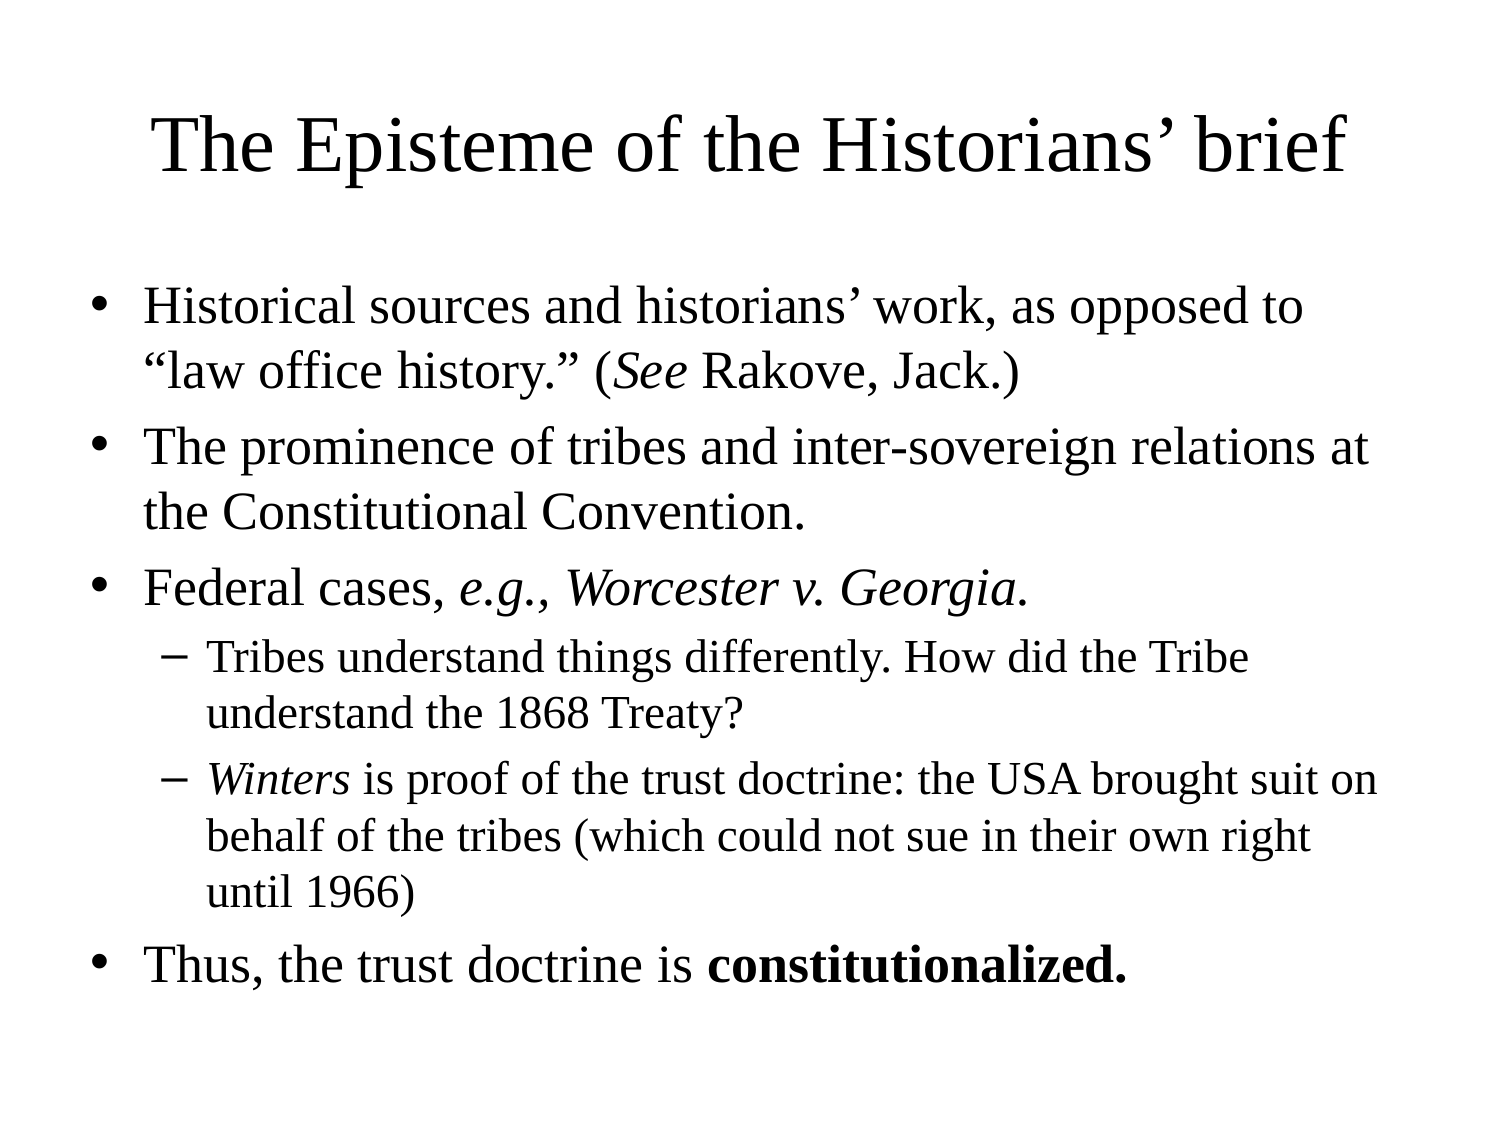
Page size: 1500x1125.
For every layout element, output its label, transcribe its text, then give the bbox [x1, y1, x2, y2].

list Historical sources and historians’ work, as opposed to “law office history.” (See Rakove, Jack.) The prominence of tribes and inter-sovereign relations at the Constitutional Convention. Federal cases, e.g., Worcester v. Georgia. Tribes understand things differently. How did the Tribe understand the 1868 Treaty? Winters is proof of the trust doctrine: the USA brought suit on behalf of the tribes (which could not sue in their own right until 1966) Thus, the trust doctrine is constitutionalized. [75, 262, 1425, 1005]
title The Episteme of the Historians’ brief [75, 45, 1425, 233]
